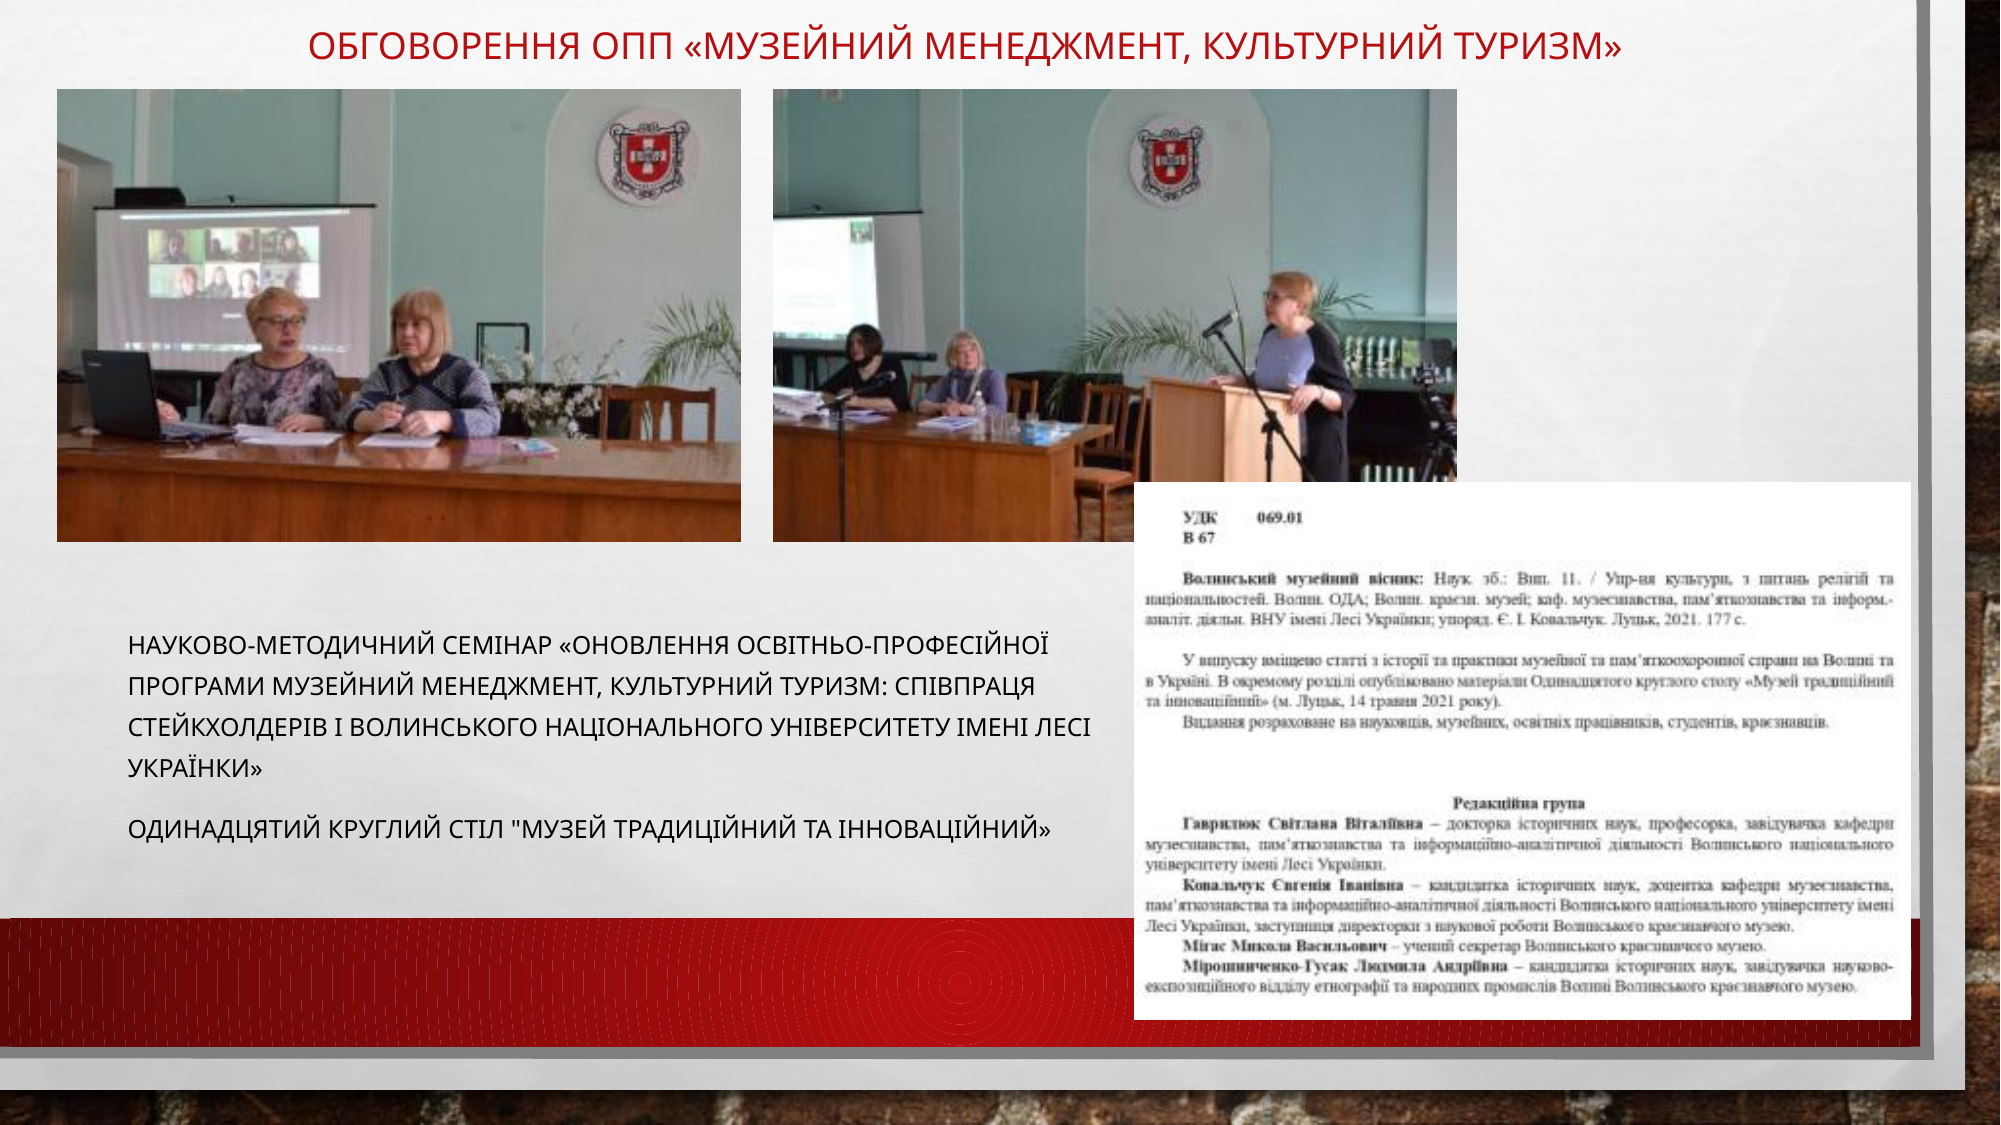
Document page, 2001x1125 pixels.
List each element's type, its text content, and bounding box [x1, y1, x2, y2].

picture [0, 0, 2000, 1125]
picture [57, 88, 742, 542]
picture [773, 88, 1911, 1021]
title Обговорення ОПП «Музейний менеджмент, культурний туризм» [112, 15, 1818, 76]
list науково-методичний семінар «Оновлення освітньо-професійної програми Музейний менеджмент, культурний туризм: співпраця стейкхолдерів і Волинського національного університету імені Лесі Українки» Одинадцятий круглий стіл "Музей традиційний та інноваційний» [112, 613, 1116, 883]
